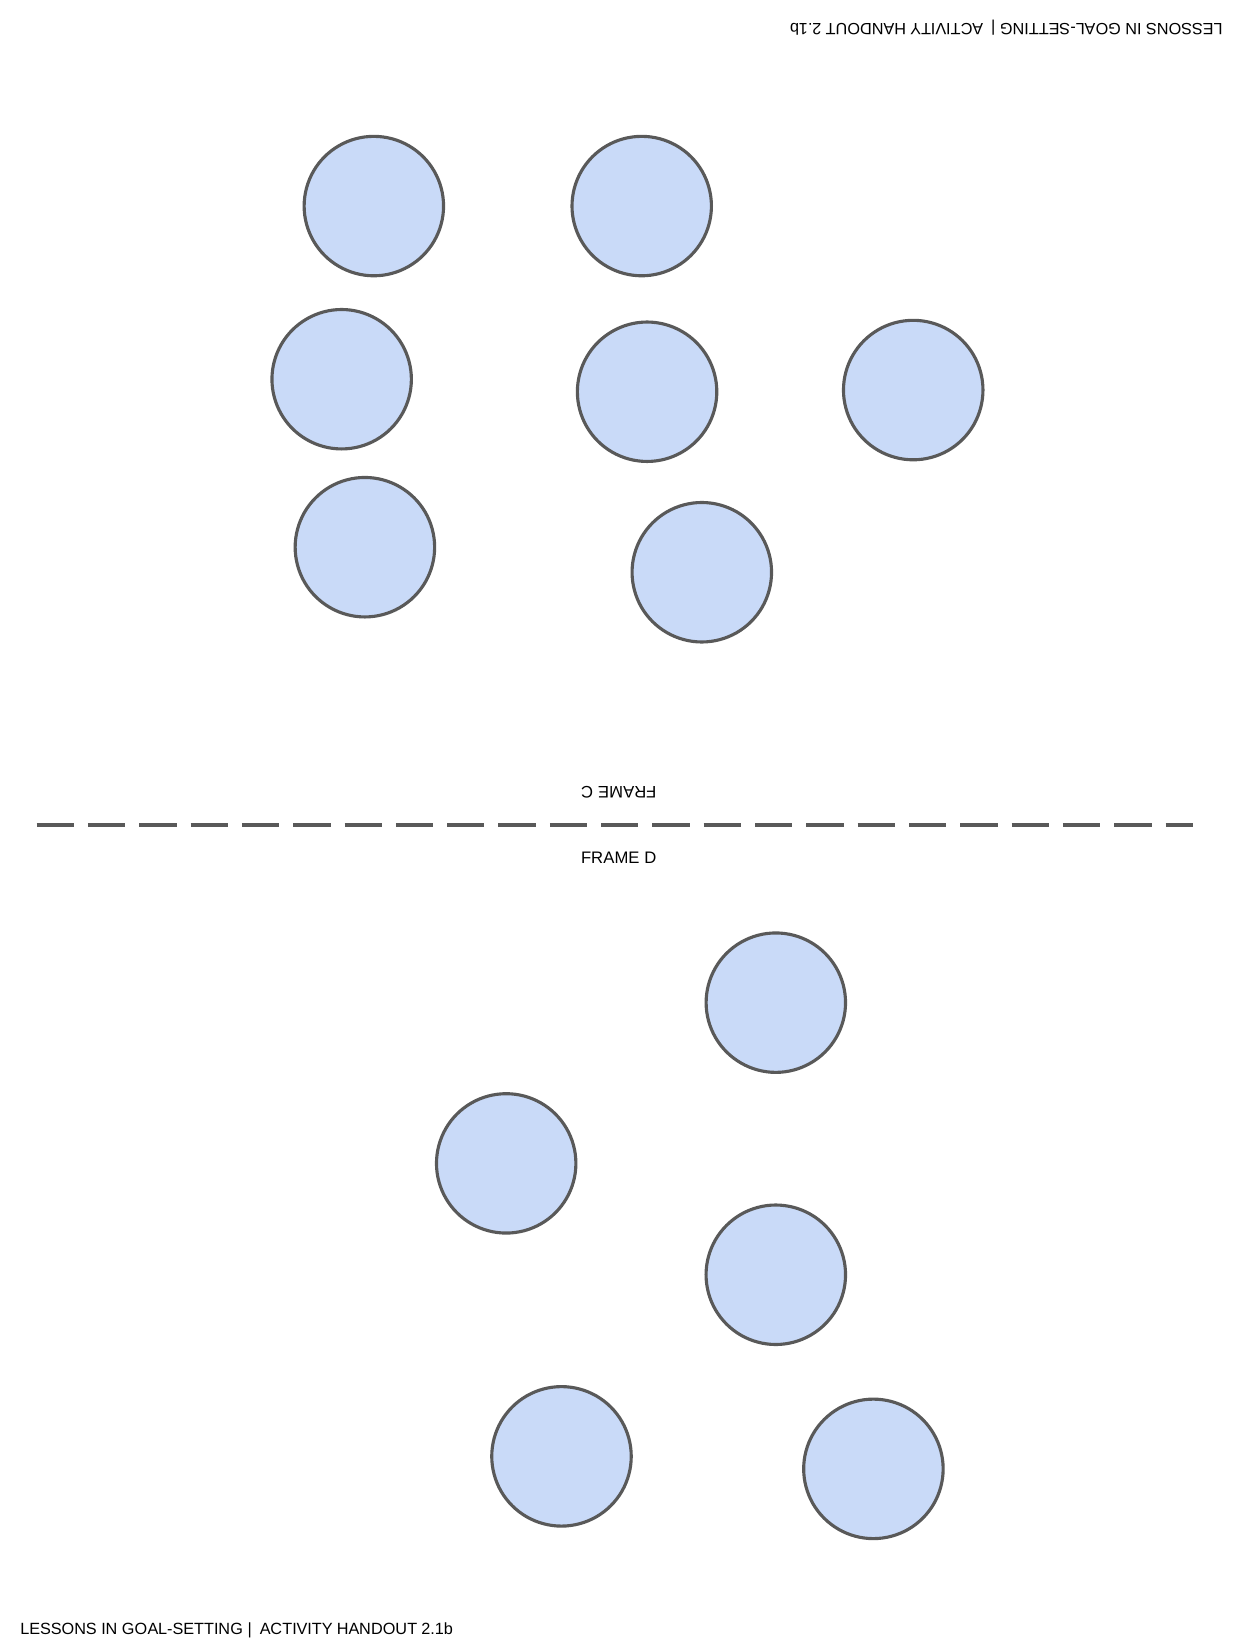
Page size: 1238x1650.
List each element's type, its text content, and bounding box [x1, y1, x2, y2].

text_box FRAME C [553, 772, 684, 813]
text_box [271, 136, 984, 643]
text_box LESSONS IN GOAL-SETTING | ACTIVITY HANDOUT 2.1b [733, 10, 1238, 51]
text_box LESSONS IN GOAL-SETTING | ACTIVITY HANDOUT 2.1b [5, 1608, 510, 1648]
text_box FRAME D [553, 837, 684, 878]
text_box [436, 932, 944, 1539]
